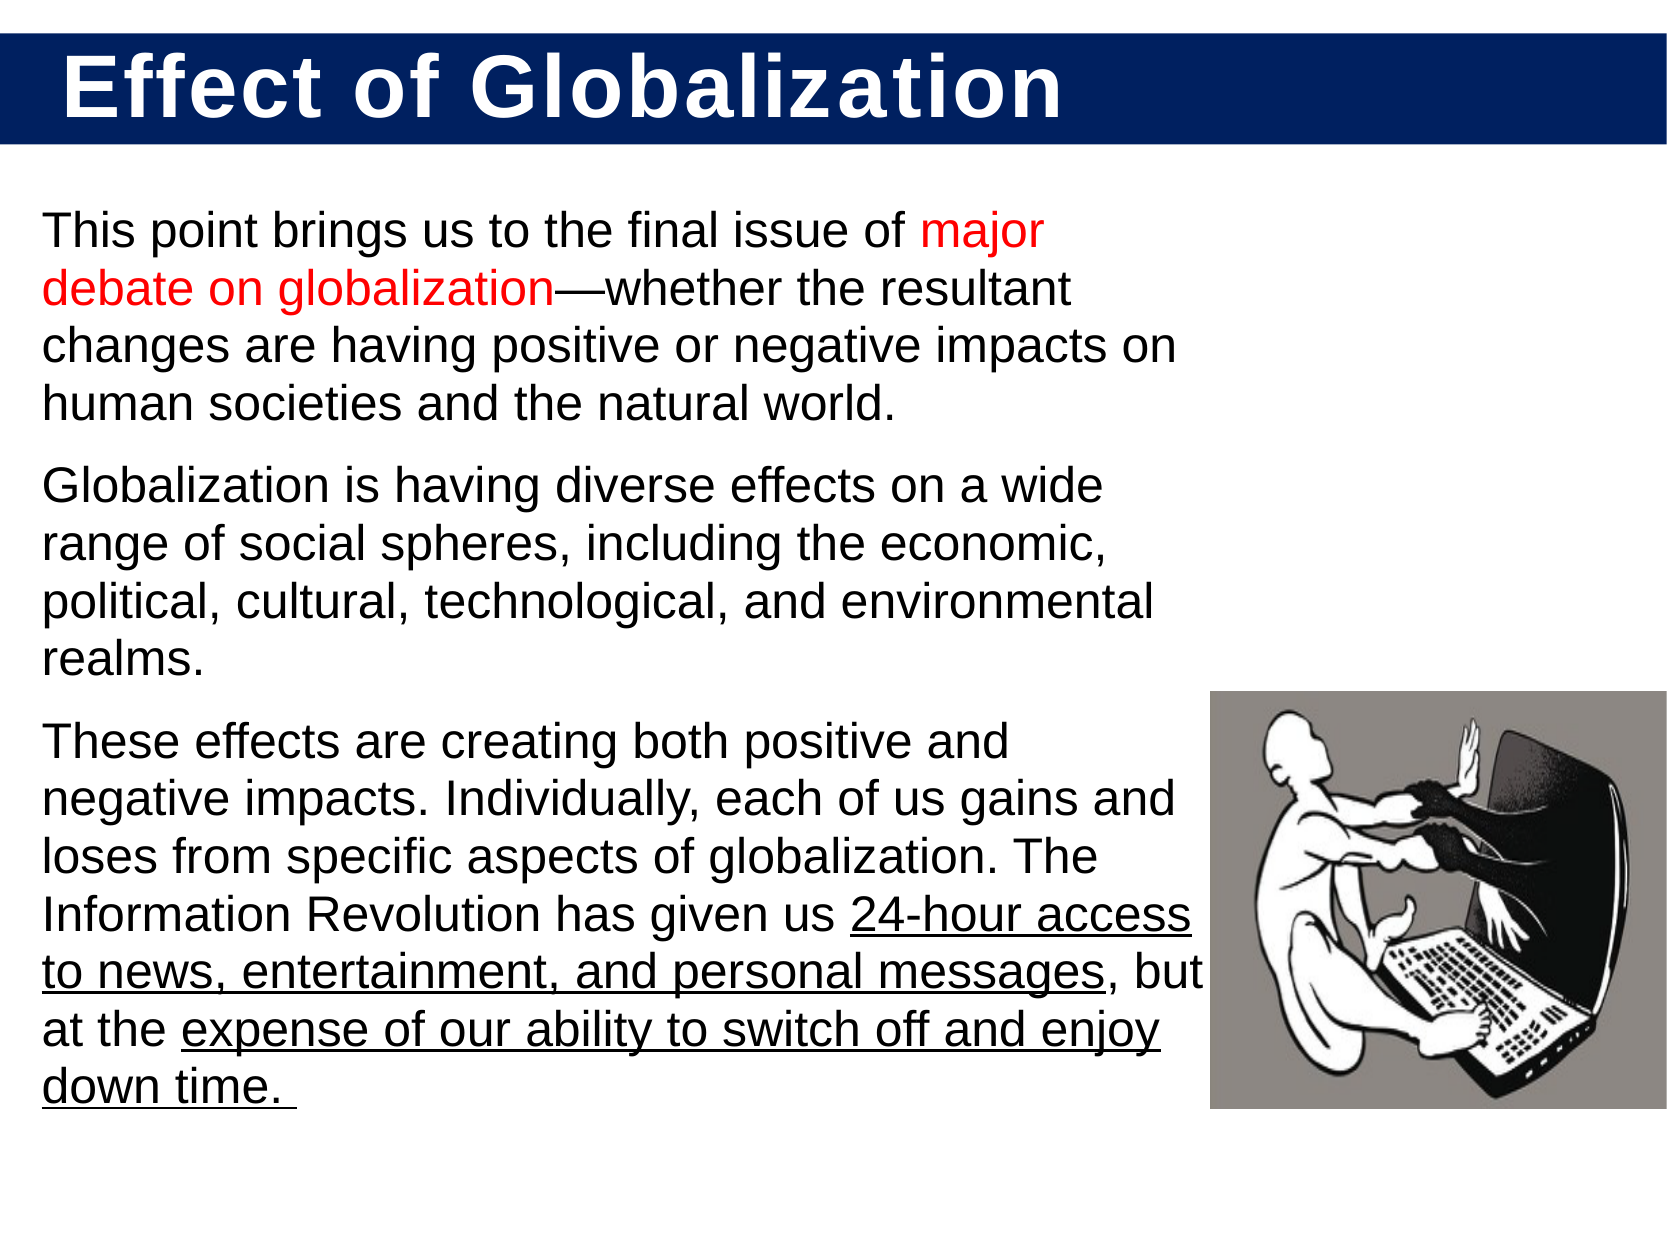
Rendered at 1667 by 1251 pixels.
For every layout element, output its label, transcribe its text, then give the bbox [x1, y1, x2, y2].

picture [1210, 691, 1667, 1109]
text_box This point brings us to the final issue of major debate on globalization—whether the resultant changes are having positive or negative impacts on human societies and the natural world. Globalization is having diverse effects on a wide range of social spheres, including the economic, political, cultural, technological, and environmental realms. These effects are creating both positive and negative impacts. Individually, each of us gains and loses from specific aspects of globalization. The Information Revolution has given us 24-hour access to news, entertainment, and personal messages, but at the expense of our ability to switch off and enjoy down time. [39, 200, 1211, 1114]
text_box Effect of Globalization [0, 33, 1667, 145]
